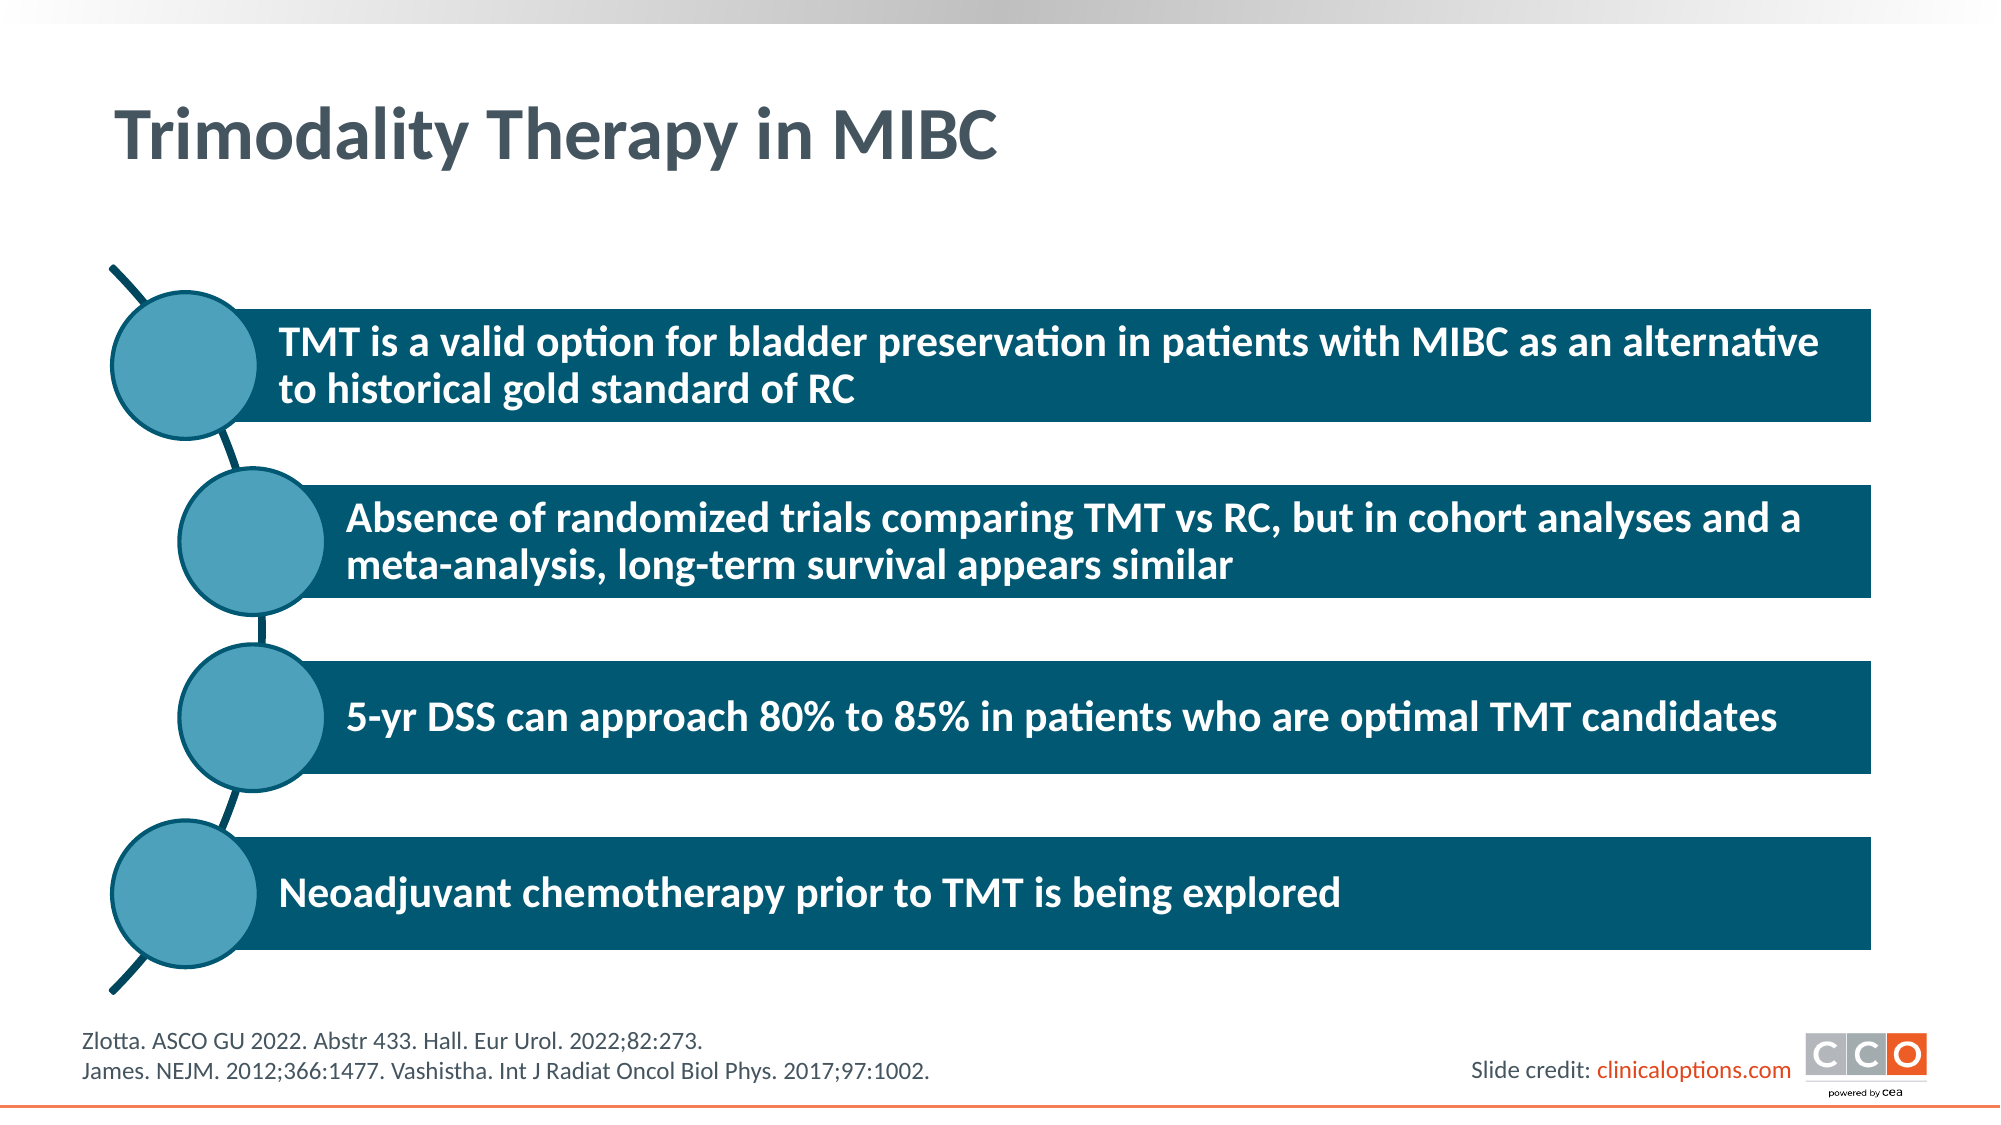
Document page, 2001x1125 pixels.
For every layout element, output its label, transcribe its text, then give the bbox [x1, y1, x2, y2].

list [98, 247, 1884, 1012]
title Trimodality Therapy in MIBC [100, 39, 1884, 220]
text_box Zlotta. ASCO GU 2022. Abstr 433. Hall. Eur Urol. 2022;82:273. James. NEJM. 2012;366:1477. Vashistha. Int J Radiat Oncol Biol Phys. 2017;97:1002. [67, 1017, 1478, 1092]
picture [1805, 1033, 1927, 1098]
